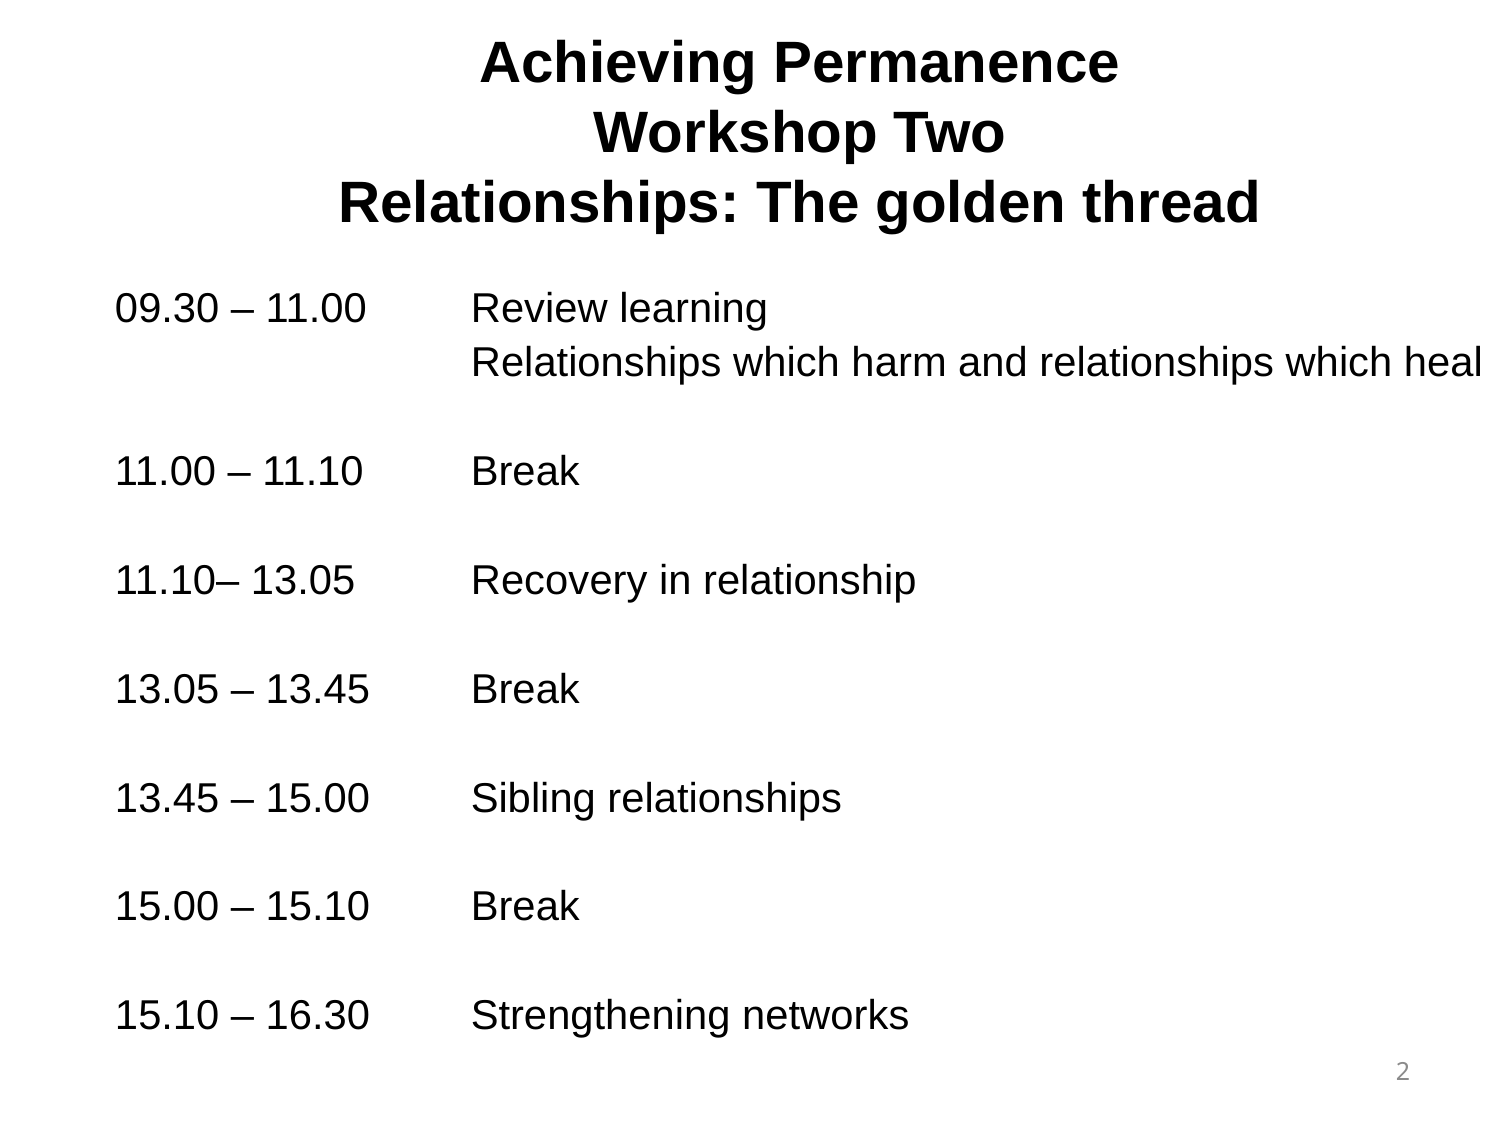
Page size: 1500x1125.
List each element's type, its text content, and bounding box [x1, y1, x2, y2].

text_box Achieving Permanence Workshop Two Relationships: The golden thread [99, 66, 1500, 192]
text_box 09.30 – 11.00 Review learning Relationships which harm and relationships which heal 11.00 – 11.10 Break 11.10– 13.05 Recovery in relationship 13.05 – 13.45 Break 13.45 – 15.00 Sibling relationships 15.00 – 15.10 Break 15.10 – 16.30 Strengthening networks [99, 278, 1500, 1106]
slide_number 2 [1074, 1042, 1425, 1103]
